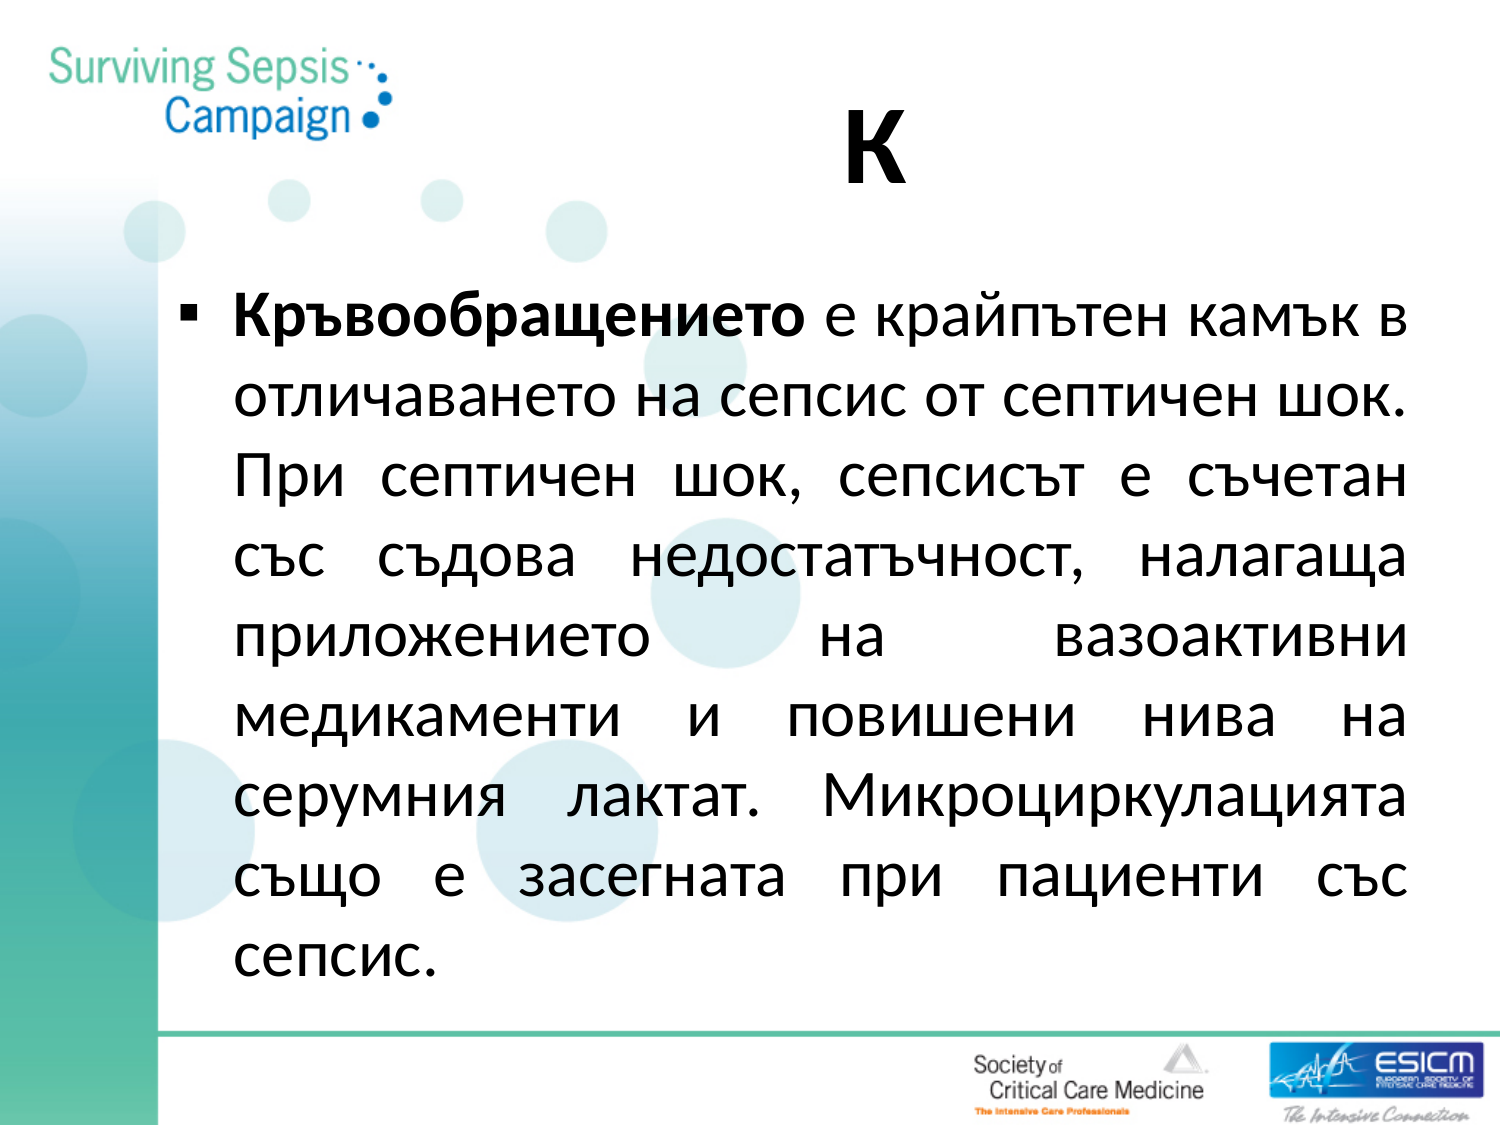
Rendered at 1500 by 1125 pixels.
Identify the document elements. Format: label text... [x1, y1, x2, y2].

list Кръвообращението е крайпътен камък в отличаването на сепсис от септичен шок. При септичен шок, сепсисът е съчетан със съдова недостатъчност, налагаща приложението на вазоактивни медикаменти и повишени нива на серумния лактат. Микроциркулацията също е засегната при пациенти със сепсис. [162, 262, 1425, 1005]
picture [0, 0, 1500, 1125]
title К [324, 45, 1425, 233]
